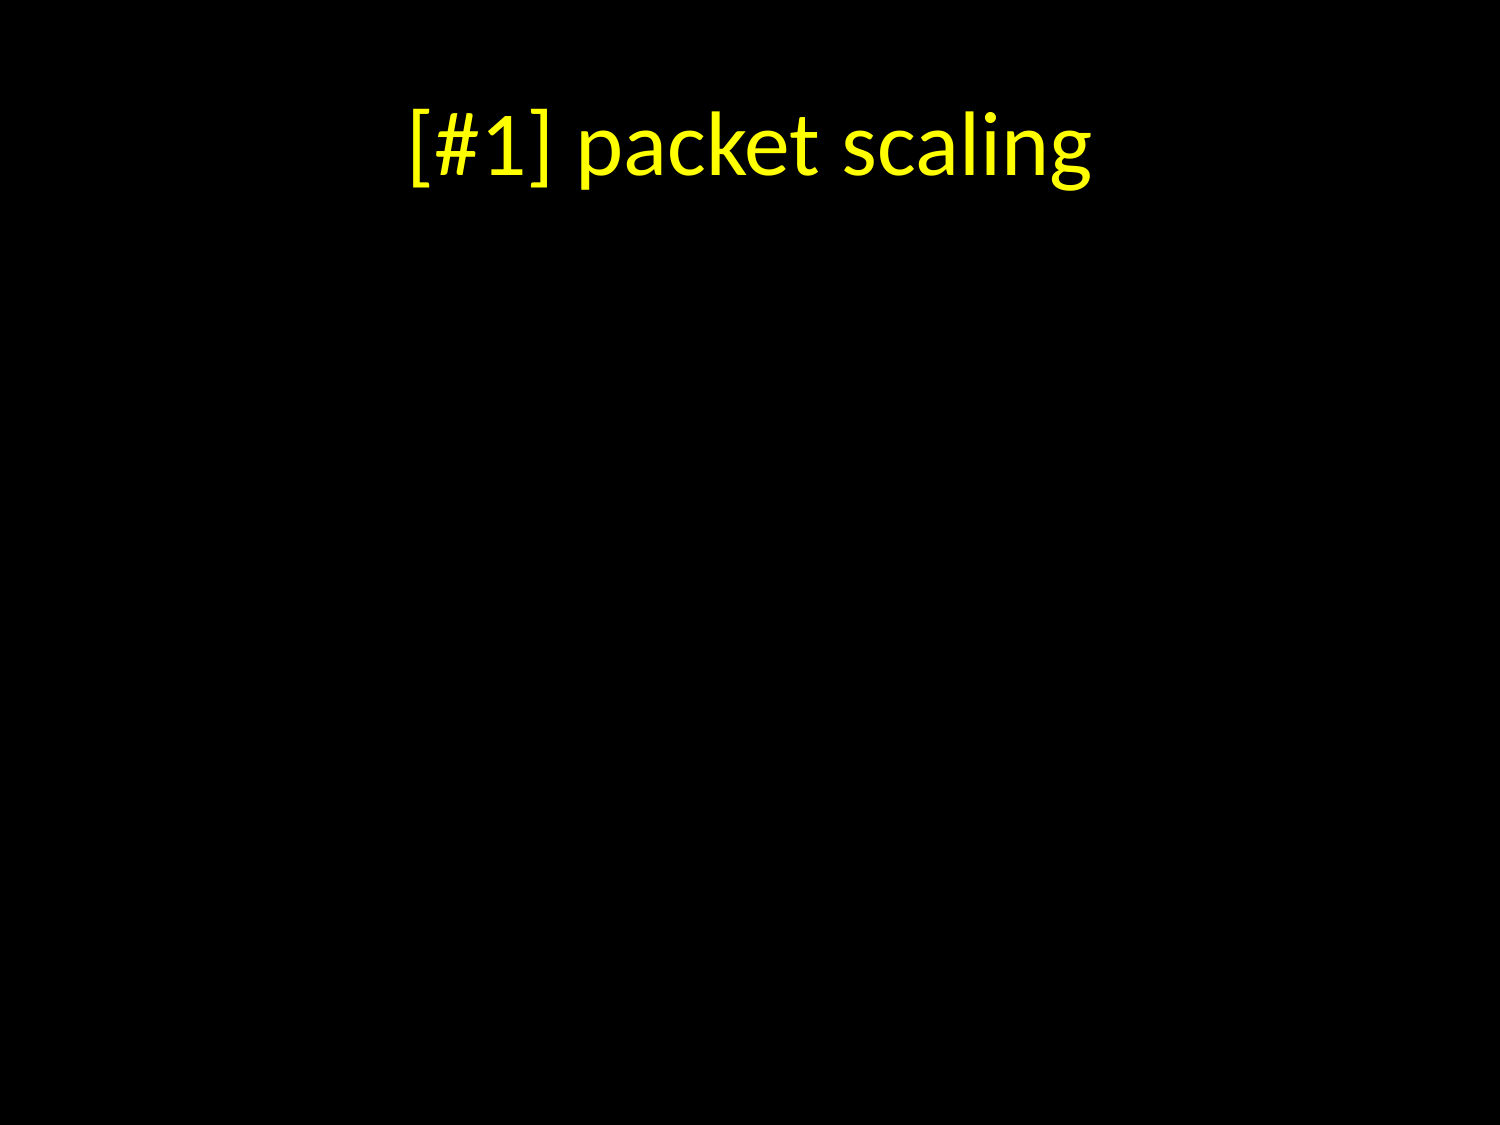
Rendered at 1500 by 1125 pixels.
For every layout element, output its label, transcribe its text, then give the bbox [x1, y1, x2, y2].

title [#1] packet scaling [75, 45, 1425, 233]
